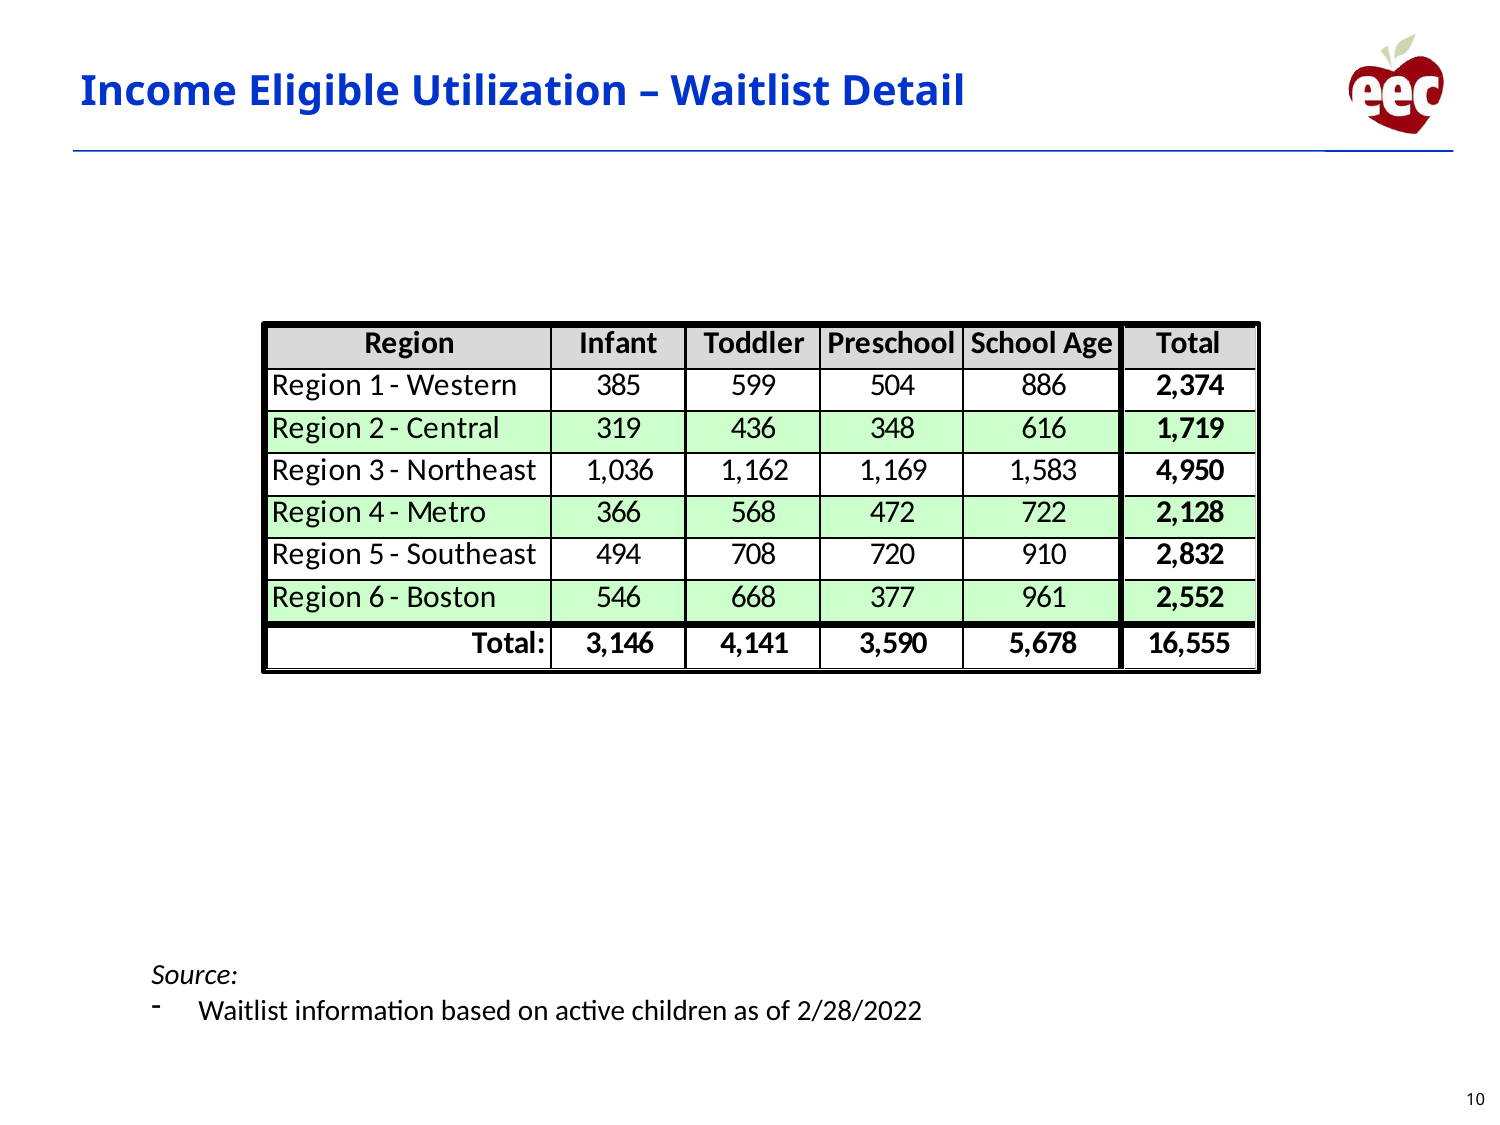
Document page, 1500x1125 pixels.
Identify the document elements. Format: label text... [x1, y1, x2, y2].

list Income Eligible Utilization – Waitlist Detail [65, 56, 1236, 134]
text_box Source: Waitlist information based on active children as of 2/28/2022 [136, 948, 1364, 1034]
picture [265, 325, 1258, 671]
slide_number 10 [1182, 1081, 1500, 1125]
picture [1342, 29, 1451, 138]
list [102, 189, 1478, 1026]
